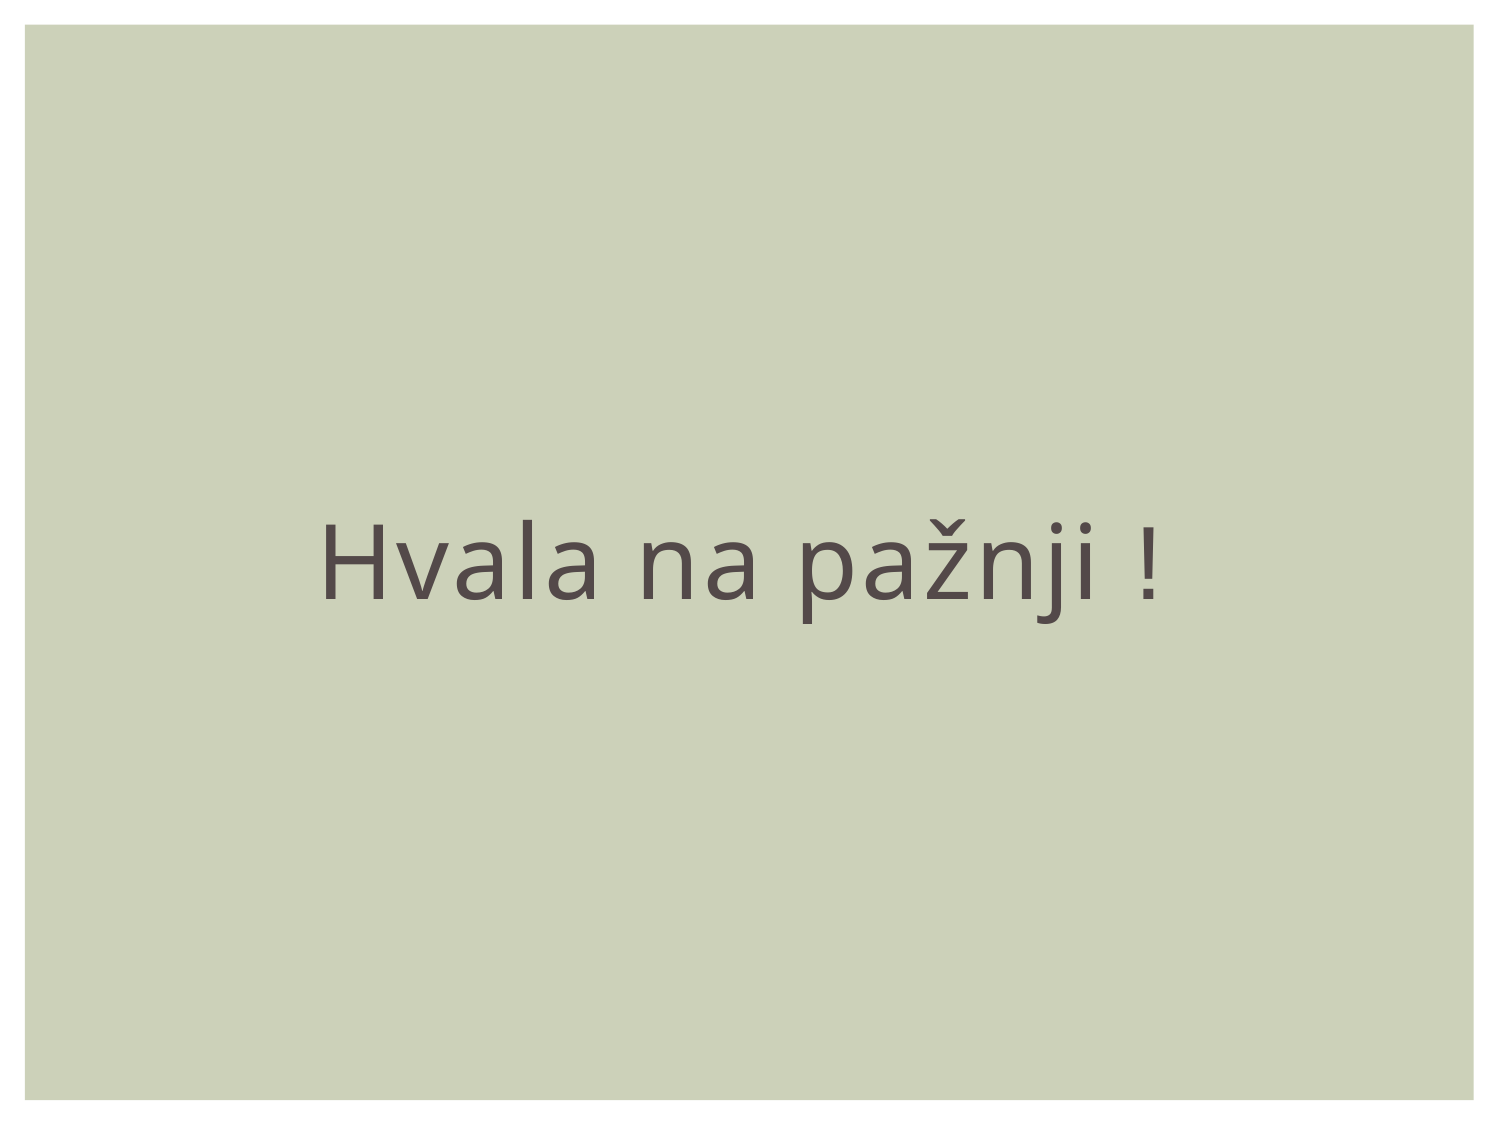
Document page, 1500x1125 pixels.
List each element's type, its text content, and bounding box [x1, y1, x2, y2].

text_box Hvala na pažnji ! [294, 487, 1330, 651]
